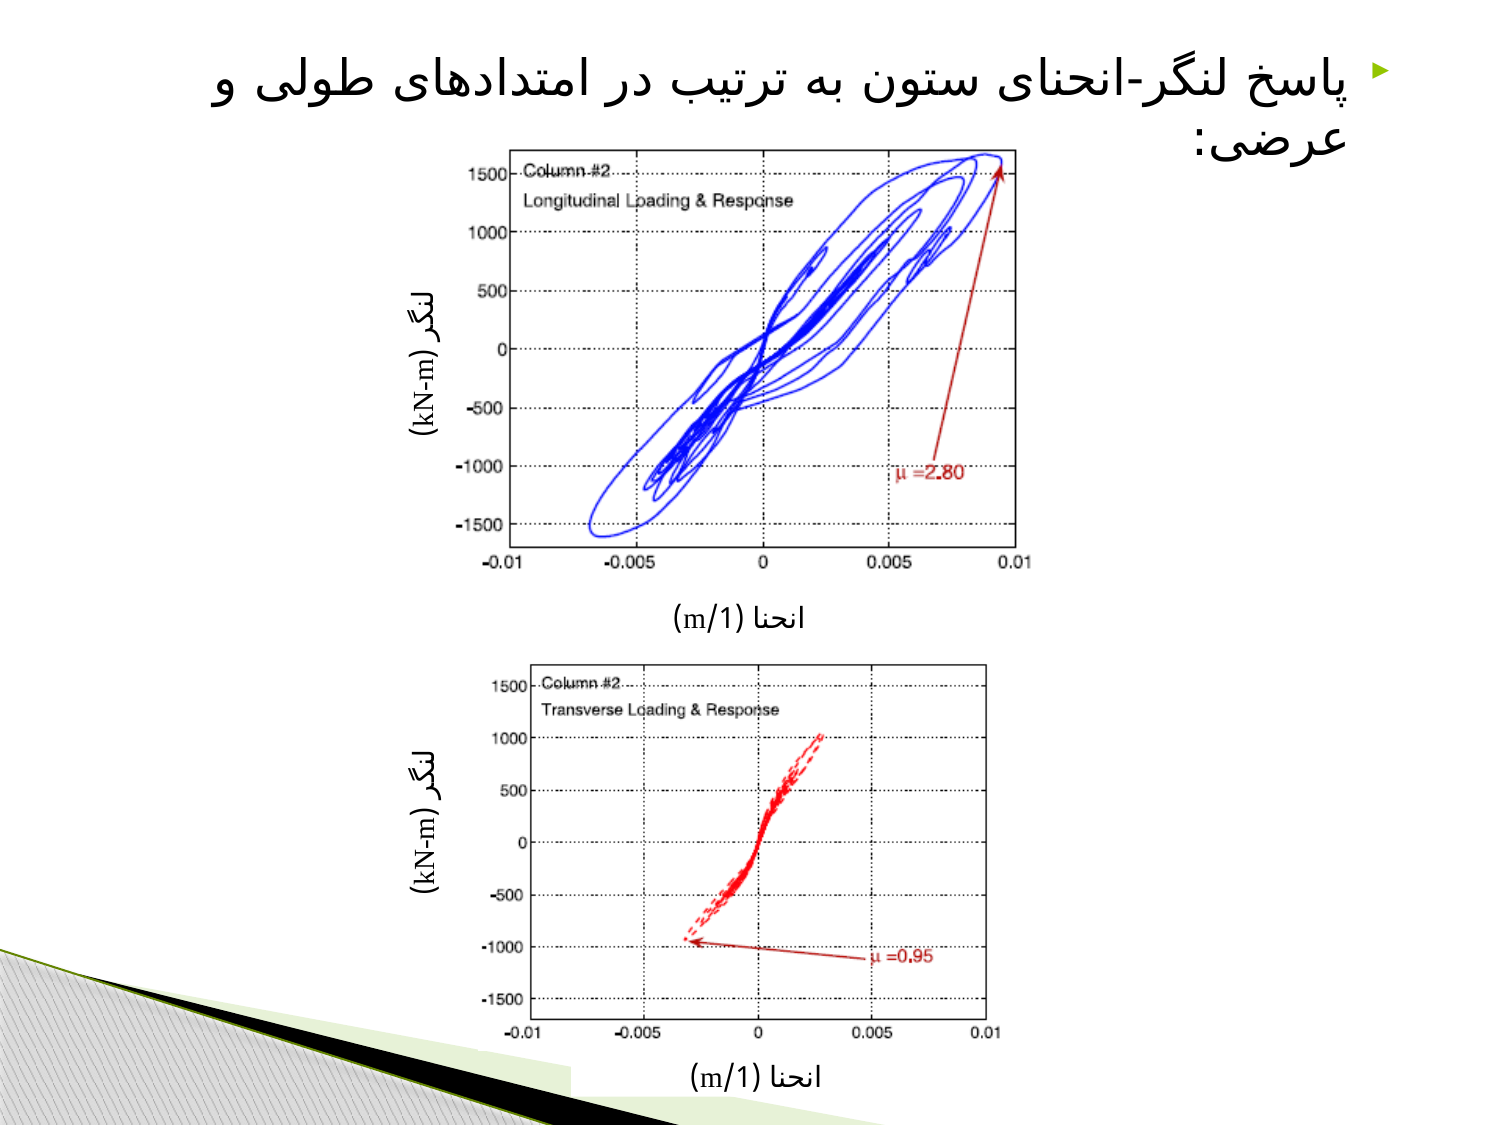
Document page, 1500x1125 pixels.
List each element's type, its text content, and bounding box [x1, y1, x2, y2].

text_box انحنا (1/m) [571, 1064, 983, 1097]
text_box لنگر (kN-m) [381, 249, 444, 481]
list پاسخ لنگر-انحنای ستون به ترتیب در امتدادهای طولی و عرضی: [75, 37, 1425, 780]
text_box لنگر (kN-m) [382, 708, 452, 939]
picture [450, 141, 1062, 590]
picture [478, 656, 1021, 1051]
text_box انحنا (1/m) [535, 601, 985, 656]
